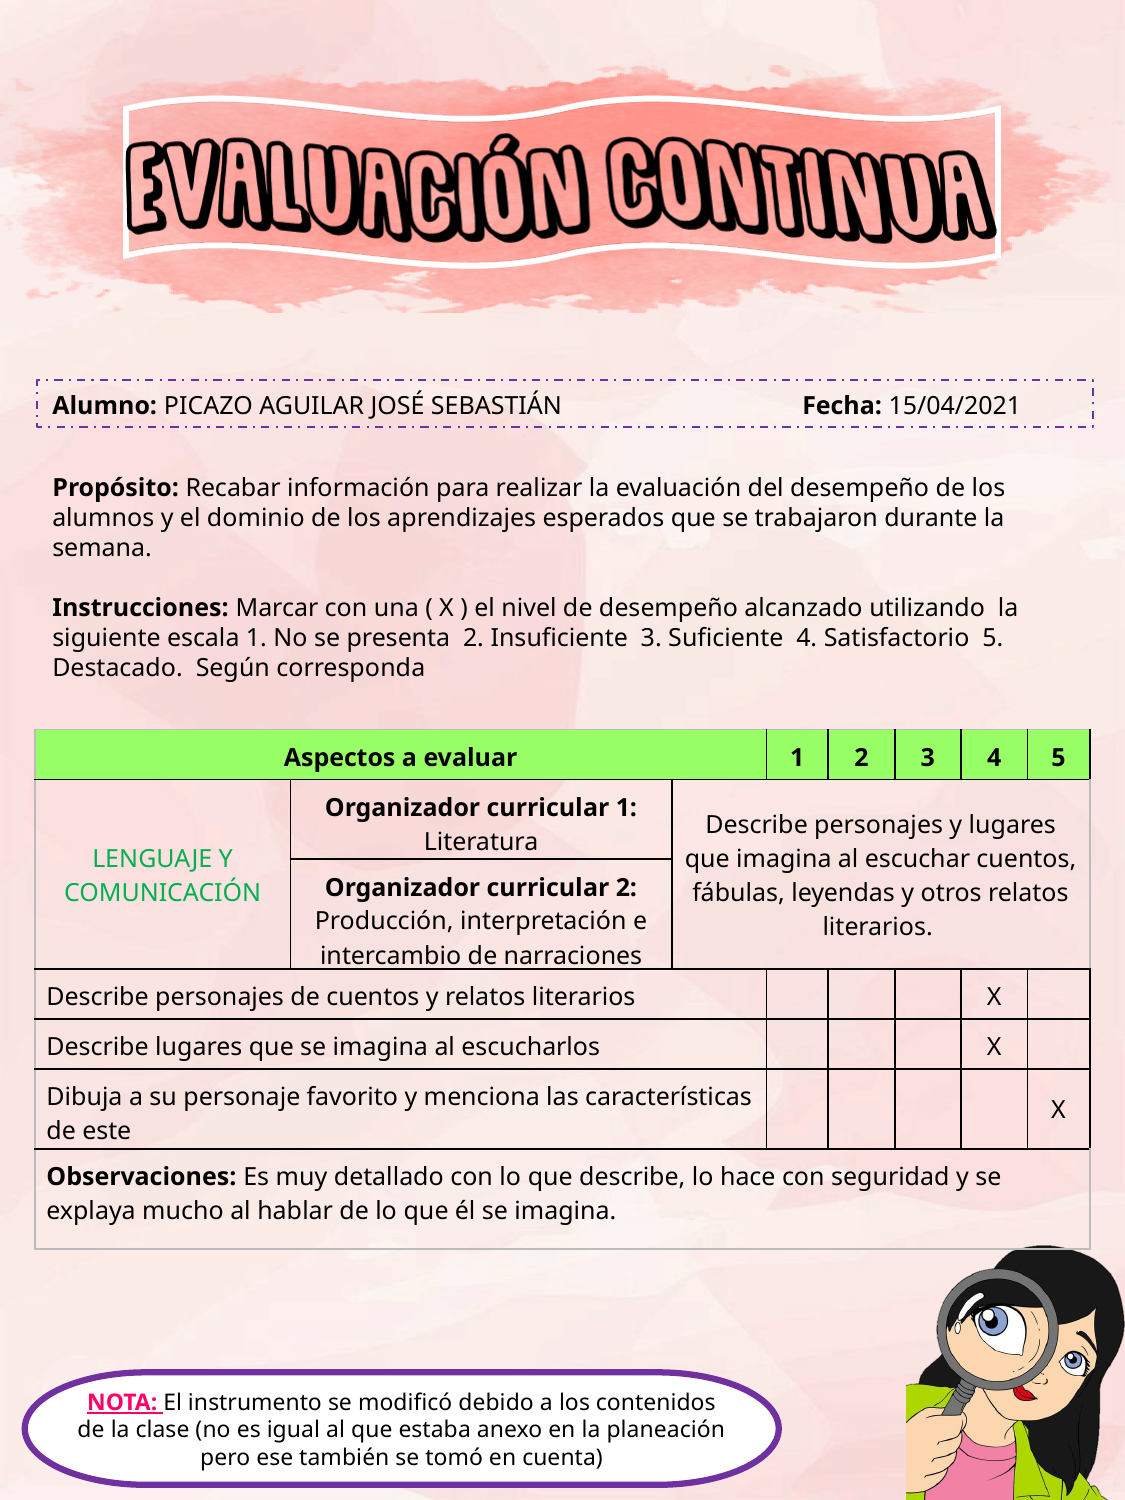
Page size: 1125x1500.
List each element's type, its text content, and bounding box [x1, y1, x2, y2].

table_header 2 [829, 730, 894, 779]
table_cell [829, 1020, 894, 1068]
table_cell [896, 970, 960, 1018]
table_cell Organizador curricular 2: Producción, interpretación e intercambio de narraciones [291, 860, 671, 968]
table_cell Observaciones: Es muy detallado con lo que describe, lo hace con seguridad y se explaya mucho al hablar de lo que él se imagina. [36, 1150, 1089, 1248]
table_cell Describe lugares que se imagina al escucharlos [36, 1020, 766, 1068]
table_cell [829, 970, 894, 1018]
table_header 5 [1028, 730, 1089, 779]
table_cell [896, 1070, 960, 1148]
table_cell X [1028, 1070, 1089, 1148]
table_cell [829, 1070, 894, 1148]
table_header 1 [767, 730, 827, 779]
table_cell Describe personajes y lugares que imagina al escuchar cuentos, fábulas, leyendas y otros relatos literarios. [673, 780, 1089, 968]
text_box Propósito: Recabar información para realizar la evaluación del desempeño de los alumnos y el dominio de los aprendizajes esperados que se trabajaron durante la semana. Instrucciones: Marcar con una ( X ) el nivel de desempeño alcanzado utilizando la siguiente escala 1. No se presenta 2. Insuficiente 3. Suficiente 4. Satisfactorio 5. Destacado. Según corresponda [37, 464, 1093, 689]
table_cell [1028, 970, 1089, 1018]
picture [0, 65, 1125, 313]
table_cell LENGUAJE Y COMUNICACIÓN [36, 780, 290, 968]
table_cell X [962, 1020, 1027, 1068]
table_cell Describe personajes de cuentos y relatos literarios [36, 970, 766, 1018]
table_cell [1028, 1020, 1089, 1068]
picture [906, 1244, 1125, 1500]
table_header 3 [896, 730, 960, 779]
table_cell X [962, 970, 1027, 1018]
table_header 4 [962, 730, 1027, 779]
table_cell [767, 1070, 827, 1148]
text_box NOTA: El instrumento se modificó debido a los contenidos de la clase (no es igual al que estaba anexo en la planeación pero ese también se tomó en cuenta) [23, 1371, 780, 1486]
text_box Alumno: PICAZO AGUILAR JOSÉ SEBASTIÁN Fecha: 15/04/2021 [37, 380, 1093, 428]
table_cell Dibuja a su personaje favorito y menciona las características de este [36, 1070, 766, 1148]
table_header Aspectos a evaluar [36, 730, 766, 779]
table_cell Organizador curricular 1: Literatura [291, 780, 671, 858]
table_cell [767, 1020, 827, 1068]
table_cell [767, 970, 827, 1018]
table_cell [962, 1070, 1027, 1148]
table_cell [896, 1020, 960, 1068]
